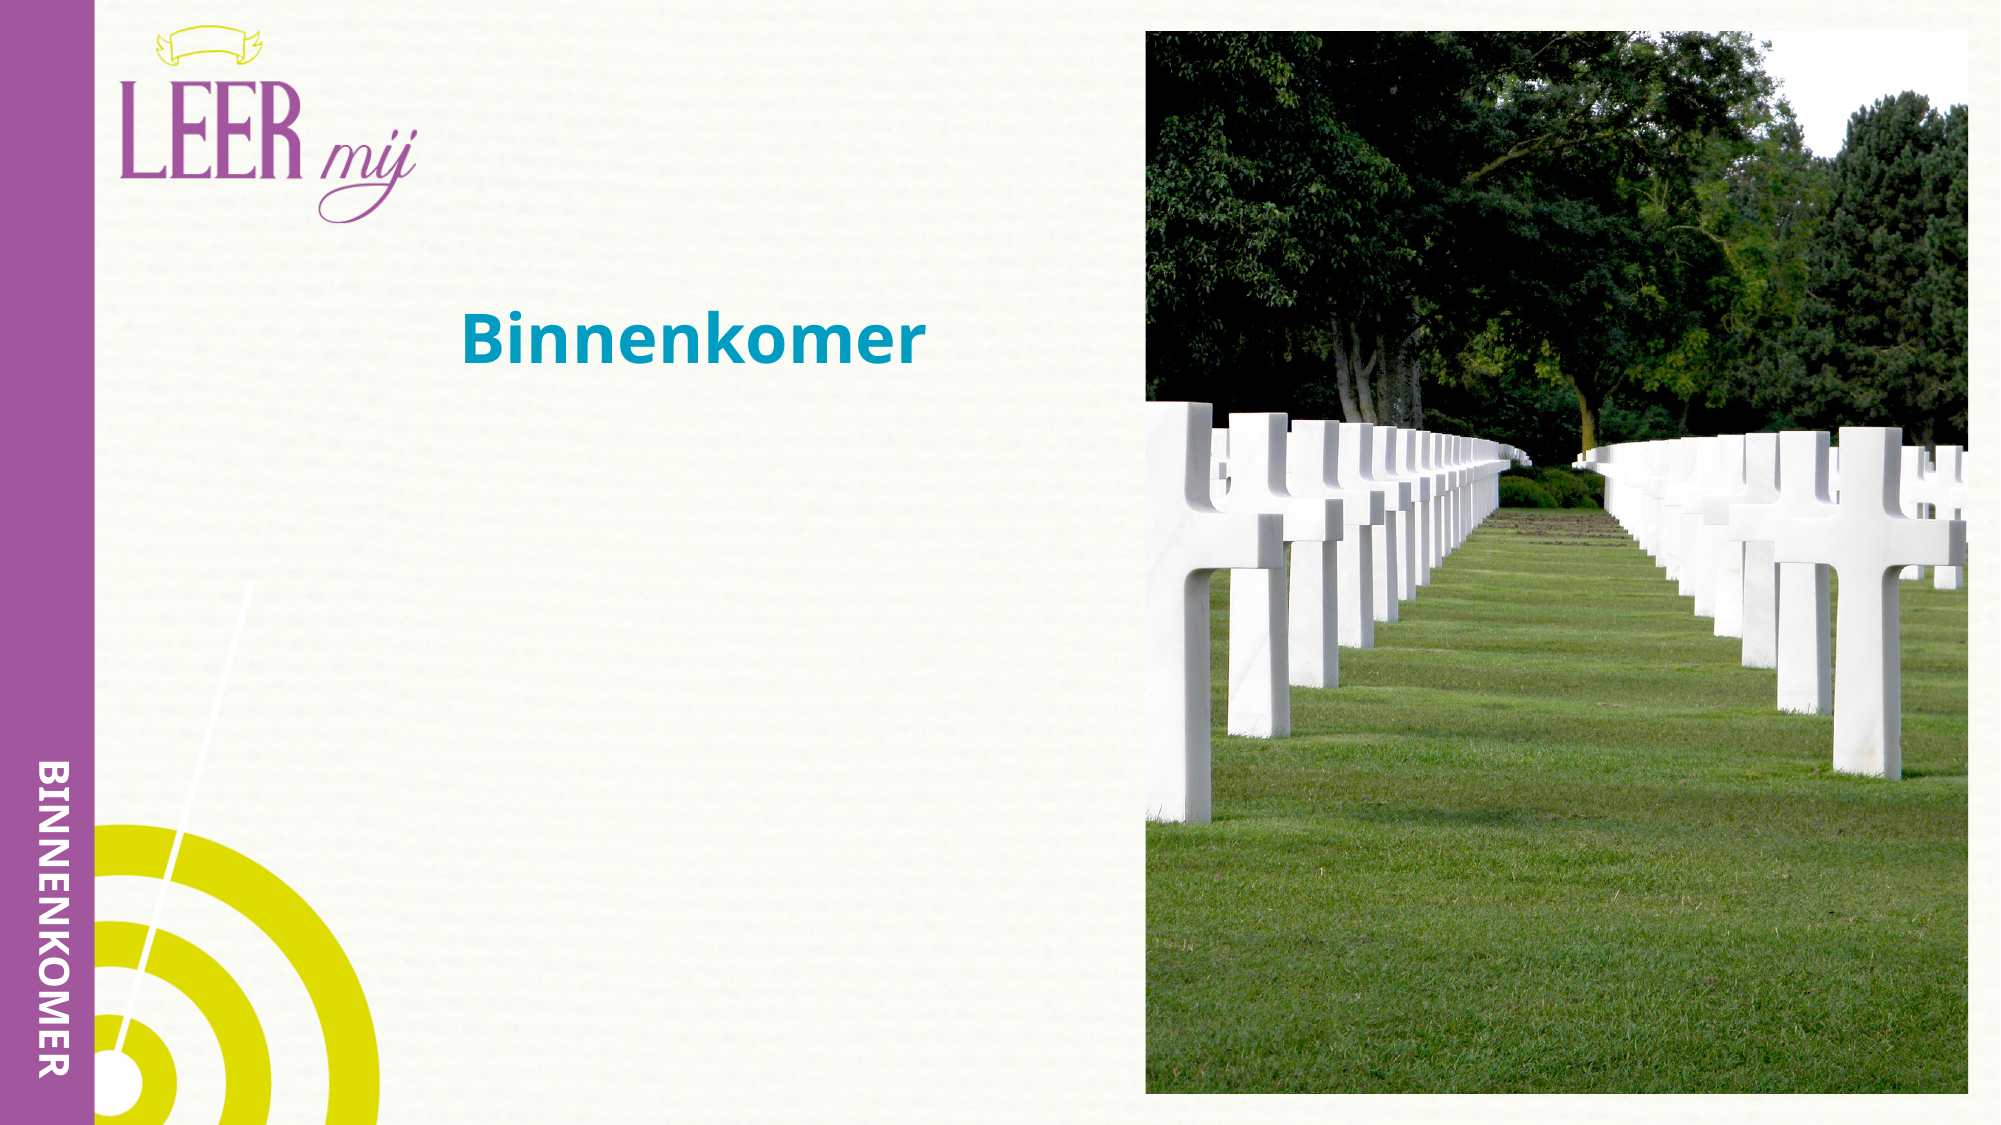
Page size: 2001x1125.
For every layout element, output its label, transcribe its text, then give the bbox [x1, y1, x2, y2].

title Binnenkomer [444, 229, 1102, 386]
picture [0, 0, 2001, 1125]
